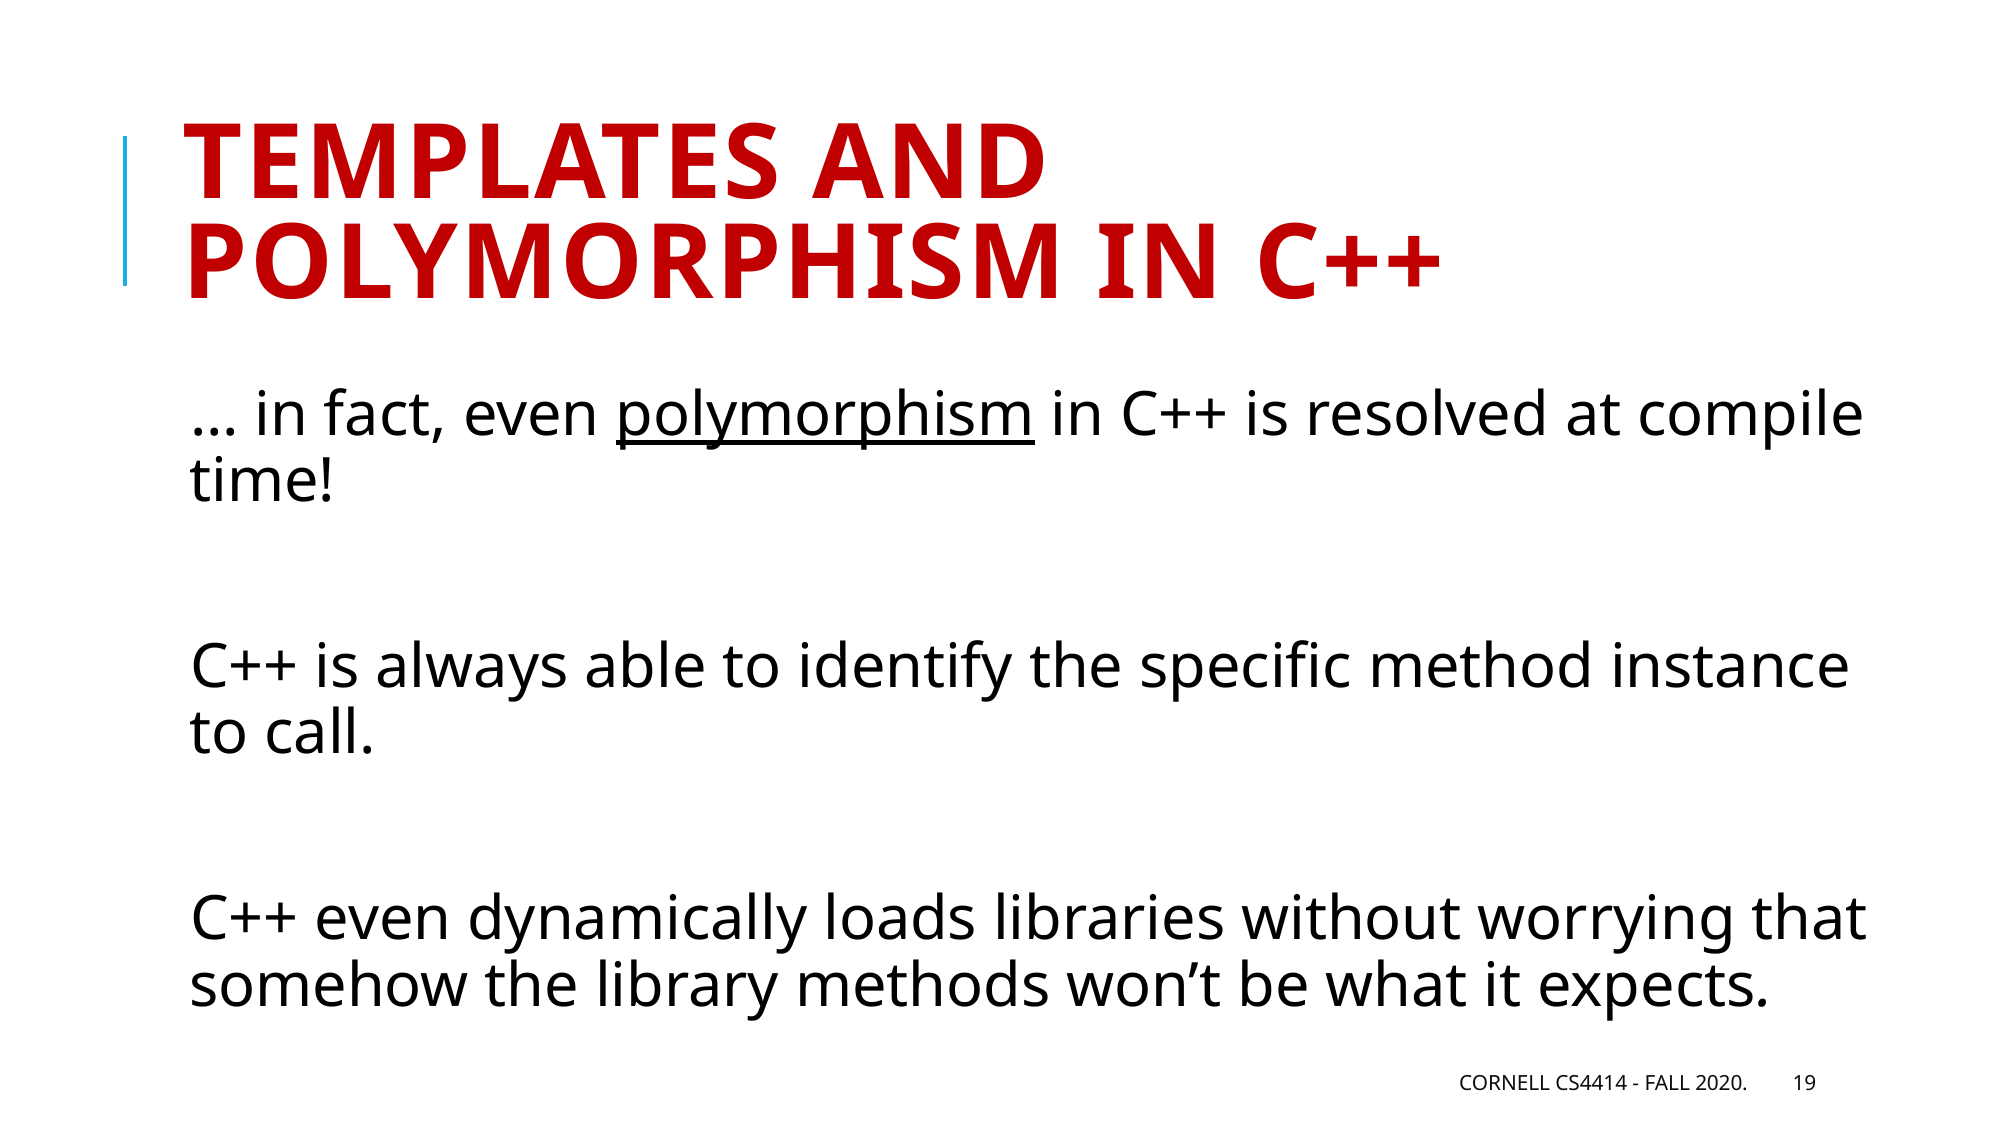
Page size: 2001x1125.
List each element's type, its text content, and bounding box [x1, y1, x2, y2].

list … in fact, even polymorphism in C++ is resolved at compile time! C++ is always able to identify the specific method instance to call. C++ even dynamically loads libraries without worrying that somehow the library methods won’t be what it expects. [168, 375, 1914, 1035]
footer Cornell CS4414 - Fall 2020. [794, 1061, 1763, 1107]
title Templates and Polymorphism in C++ [168, 96, 1914, 342]
slide_number 19 [1777, 1061, 1938, 1107]
